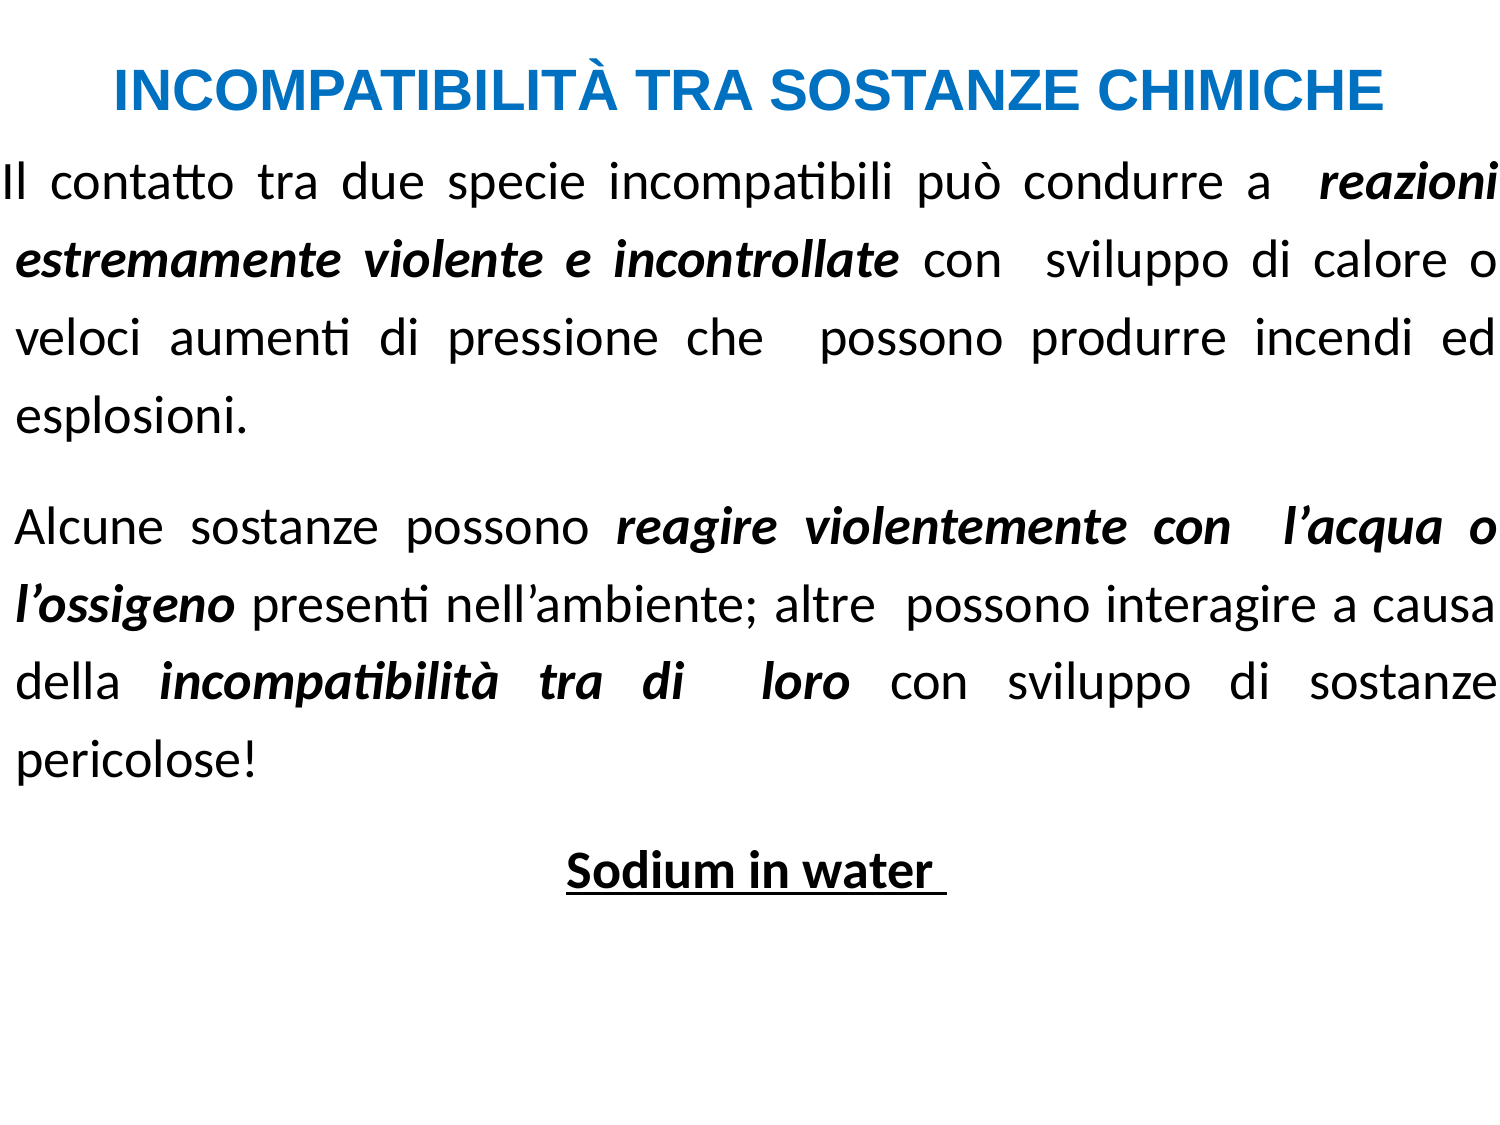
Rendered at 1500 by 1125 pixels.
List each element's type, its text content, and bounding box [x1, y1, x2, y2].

text_box Il contatto tra due specie incompatibili può condurre a reazioni estremamente violente e incontrollate con sviluppo di calore o veloci aumenti di pressione che possono produrre incendi ed esplosioni. Alcune sostanze possono reagire violentemente con l’acqua o l’ossigeno presenti nell’ambiente; altre possono interagire a causa della incompatibilità tra di loro con sviluppo di sostanze pericolose! Sodium in water [0, 130, 1500, 900]
text_box INCOMPATIBILITÀ TRA SOSTANZE CHIMICHE [99, 44, 1401, 130]
